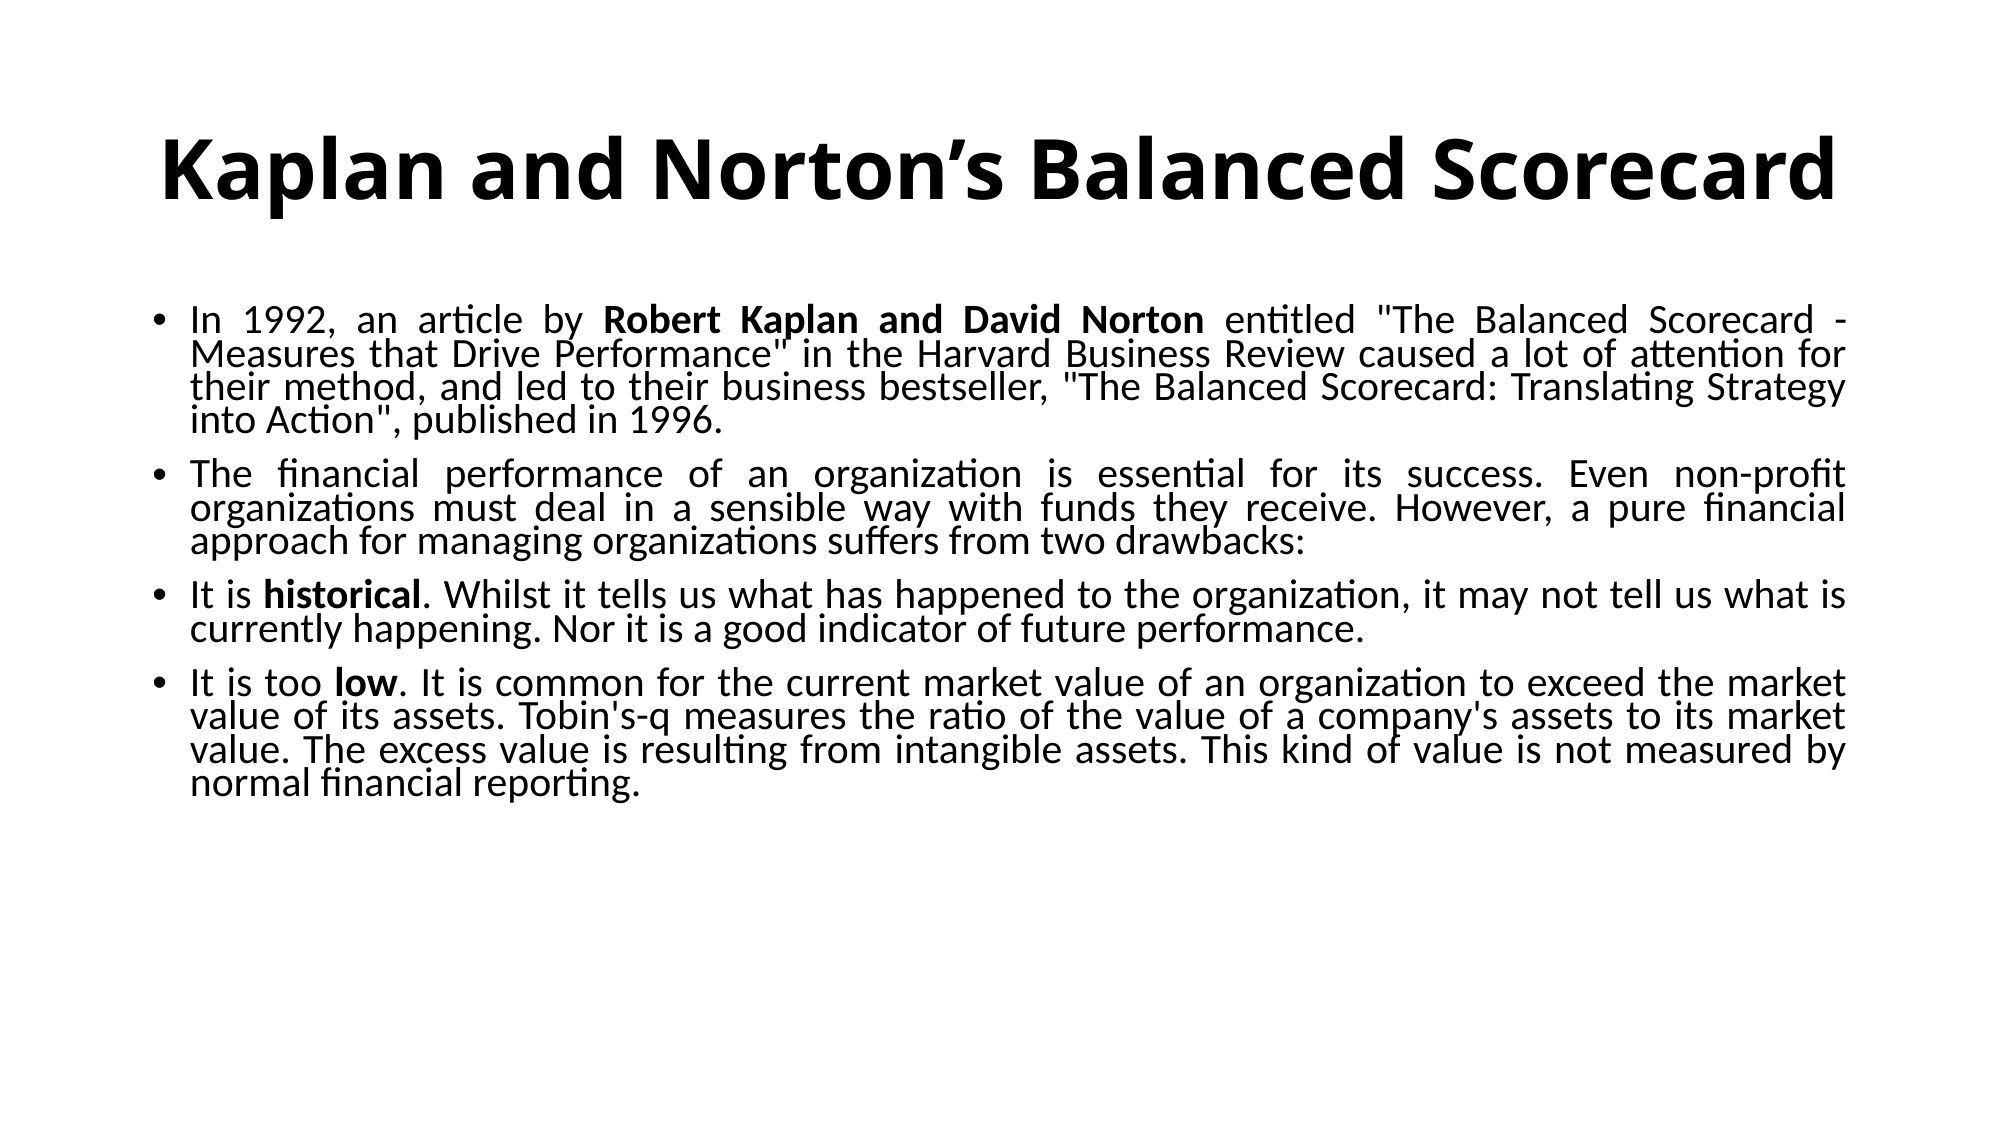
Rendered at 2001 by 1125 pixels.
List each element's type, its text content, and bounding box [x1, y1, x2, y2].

list In 1992, an article by Robert Kaplan and David Norton entitled "The Balanced Scorecard - Measures that Drive Performance" in the Harvard Business Review caused a lot of attention for their method, and led to their business bestseller, "The Balanced Scorecard: Translating Strategy into Action", published in 1996. The financial performance of an organization is essential for its success. Even non-profit organizations must deal in a sensible way with funds they receive. However, a pure financial approach for managing organizations suffers from two drawbacks: It is historical. Whilst it tells us what has happened to the organization, it may not tell us what is currently happening. Nor it is a good indicator of future performance. It is too low. It is common for the current market value of an organization to exceed the market value of its assets. Tobin's-q measures the ratio of the value of a company's assets to its market value. The excess value is resulting from intangible assets. This kind of value is not measured by normal financial reporting. [137, 299, 1863, 1014]
title Kaplan and Norton’s Balanced Scorecard [137, 59, 1863, 278]
